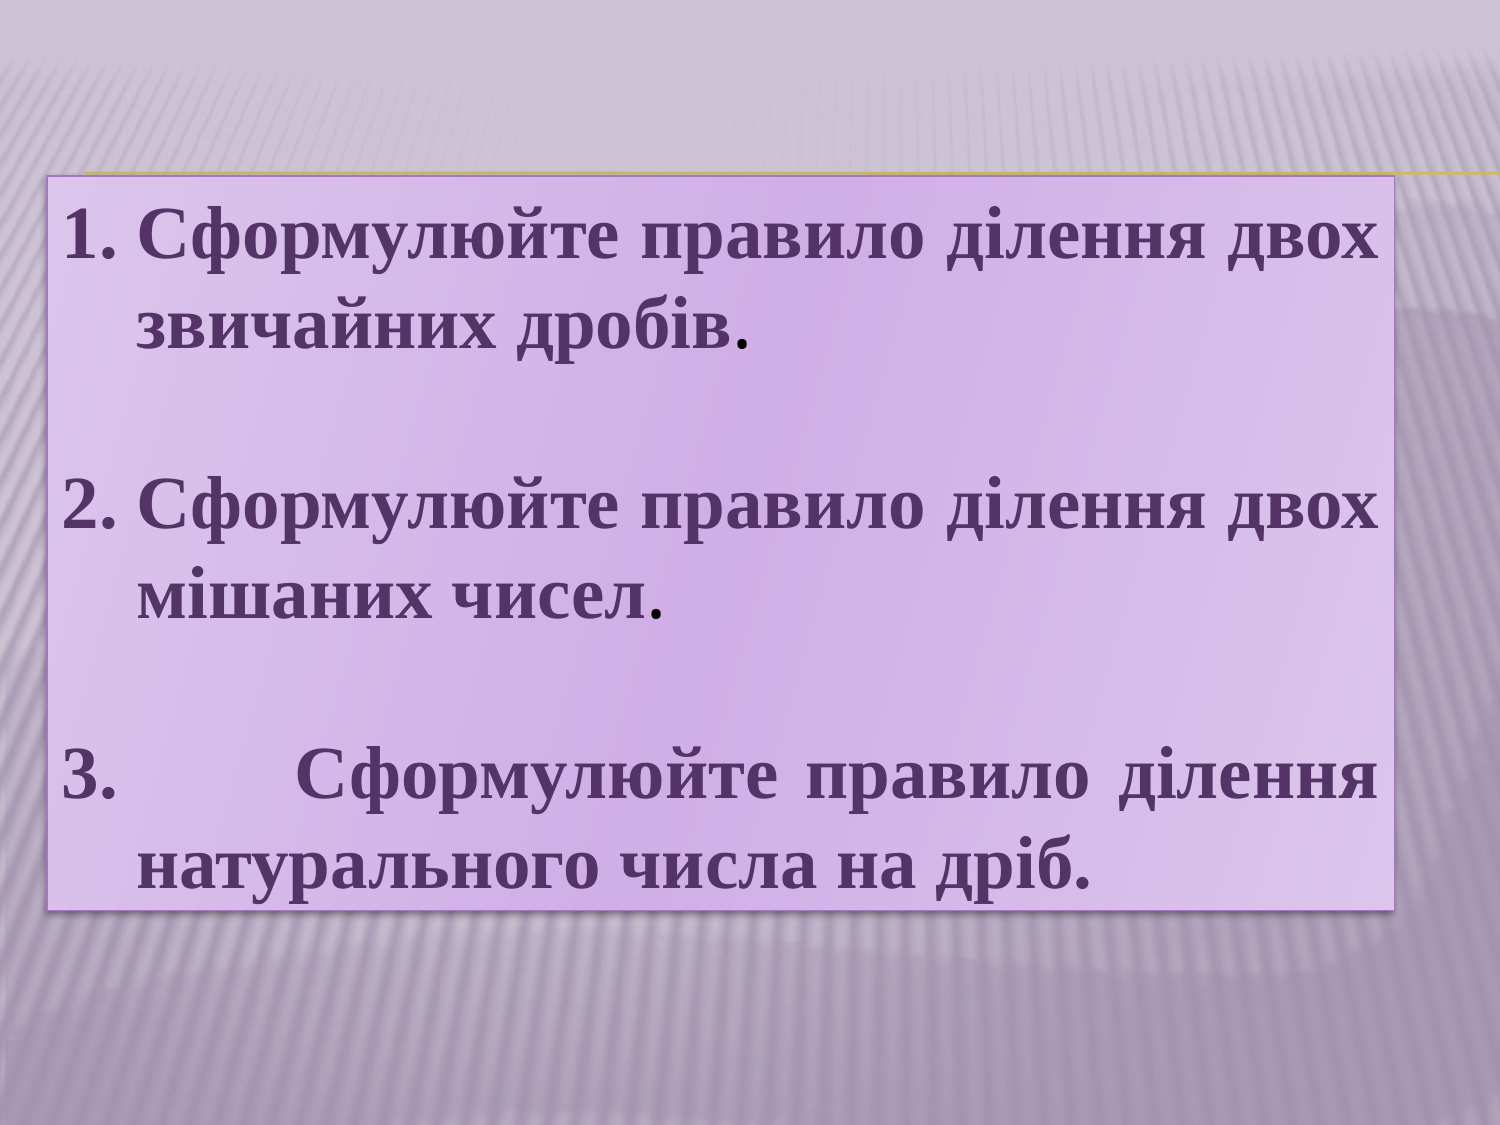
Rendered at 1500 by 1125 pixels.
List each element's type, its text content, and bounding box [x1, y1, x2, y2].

text_box Сформулюйте правило ділення двох звичайних дробів. Сформулюйте правило ділення двох мішаних чисел. 3. Сформулюйте правило ділення натурального числа на дріб. [46, 175, 1395, 911]
